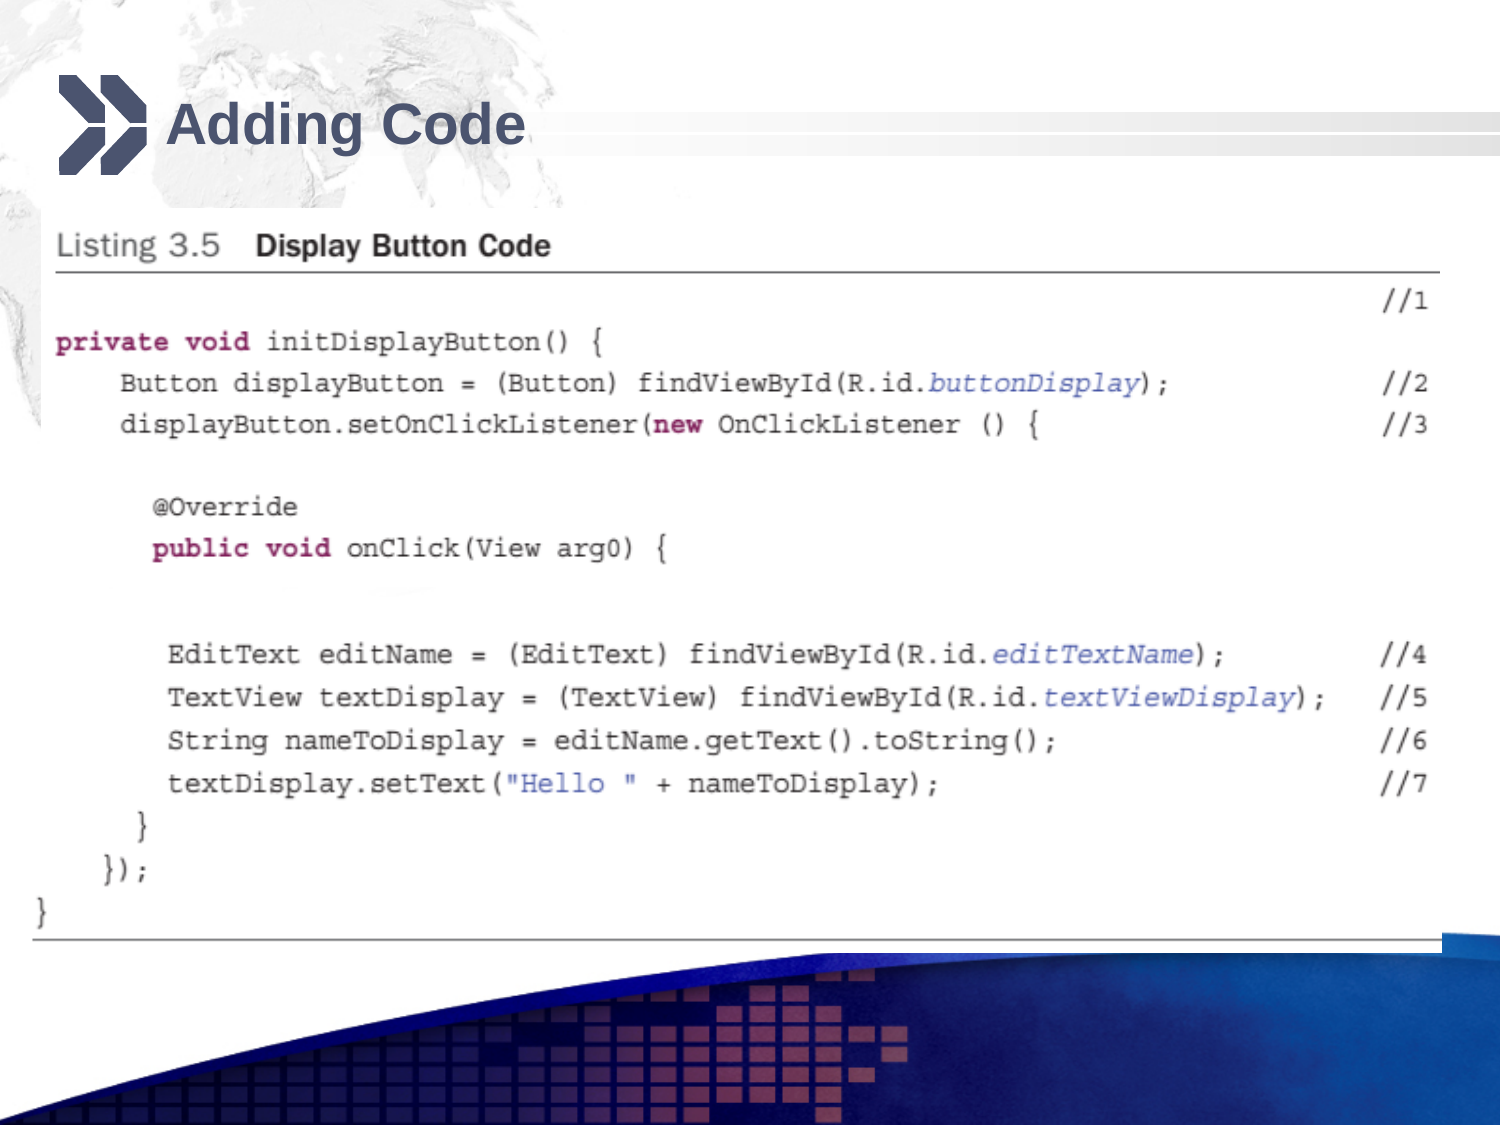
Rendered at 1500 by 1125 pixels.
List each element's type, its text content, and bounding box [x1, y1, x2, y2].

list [40, 207, 1440, 587]
picture [0, 0, 1500, 1125]
title Adding Code [149, 74, 1388, 168]
